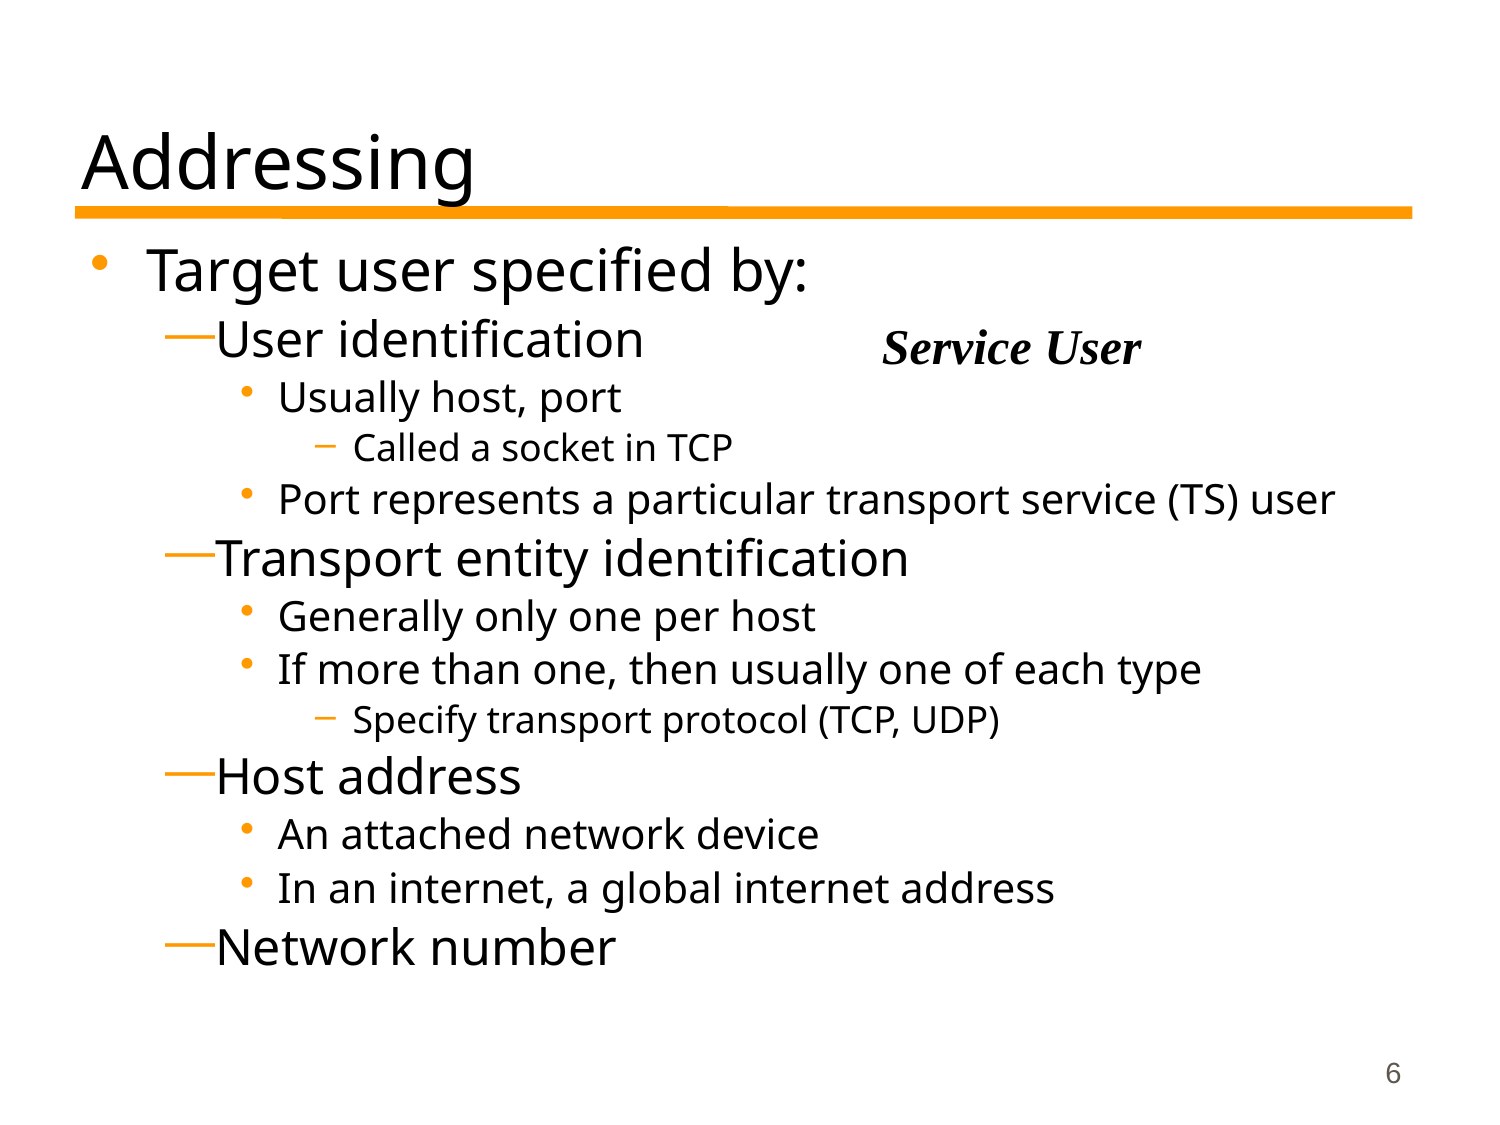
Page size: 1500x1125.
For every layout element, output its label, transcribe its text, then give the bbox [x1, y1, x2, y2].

list Target user specified by: User identification Usually host, port Called a socket in TCP Port represents a particular transport service (TS) user Transport entity identification Generally only one per host If more than one, then usually one of each type Specify transport protocol (TCP, UDP) Host address An attached network device In an internet, a global internet address Network number [75, 234, 1417, 1064]
text_box Service User [867, 307, 1157, 382]
title Addressing [66, 24, 1413, 213]
slide_number 6 [1103, 1021, 1417, 1098]
